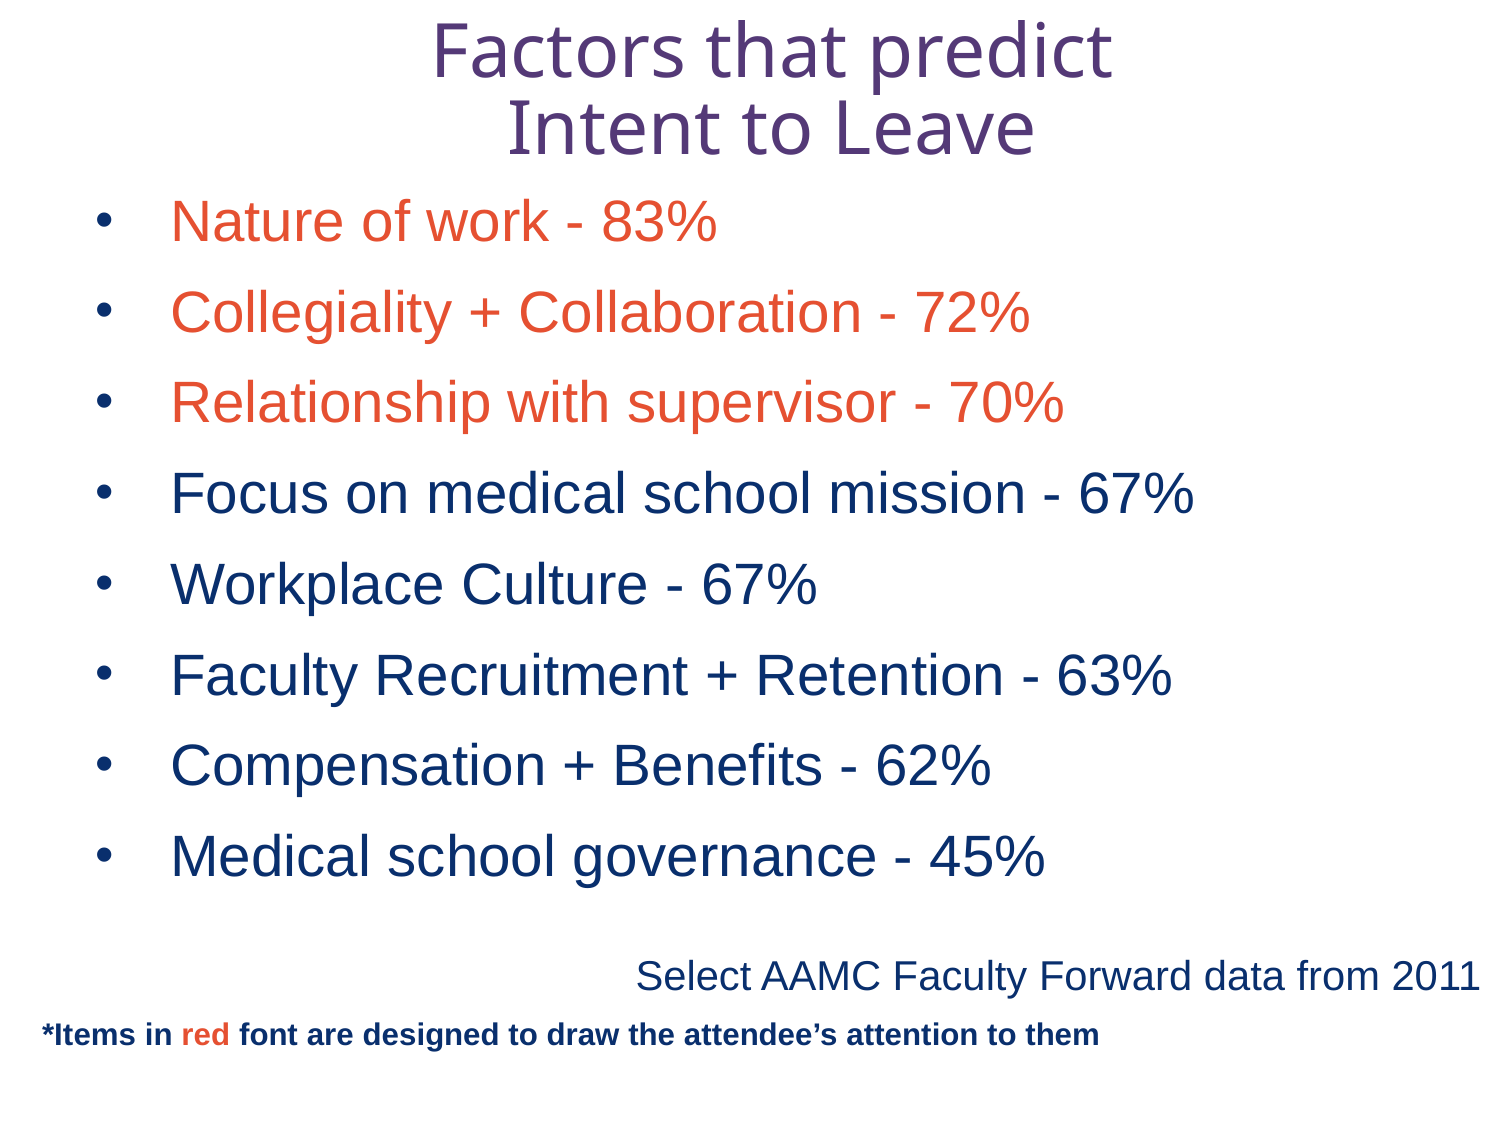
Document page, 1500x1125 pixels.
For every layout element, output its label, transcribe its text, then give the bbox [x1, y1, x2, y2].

text_box Select AAMC Faculty Forward data from 2011 [620, 941, 1497, 1006]
list Nature of work - 83% Collegiality + Collaboration - 72% Relationship with supervisor - 70% Focus on medical school mission - 67% Workplace Culture - 67% Faculty Recruitment + Retention - 63% Compensation + Benefits - 62% Medical school governance - 45% [95, 192, 1406, 975]
title Factors that predict Intent to Leave [84, 67, 1461, 171]
text_box *Items in red font are designed to draw the attendee’s attention to them [27, 1006, 1474, 1059]
